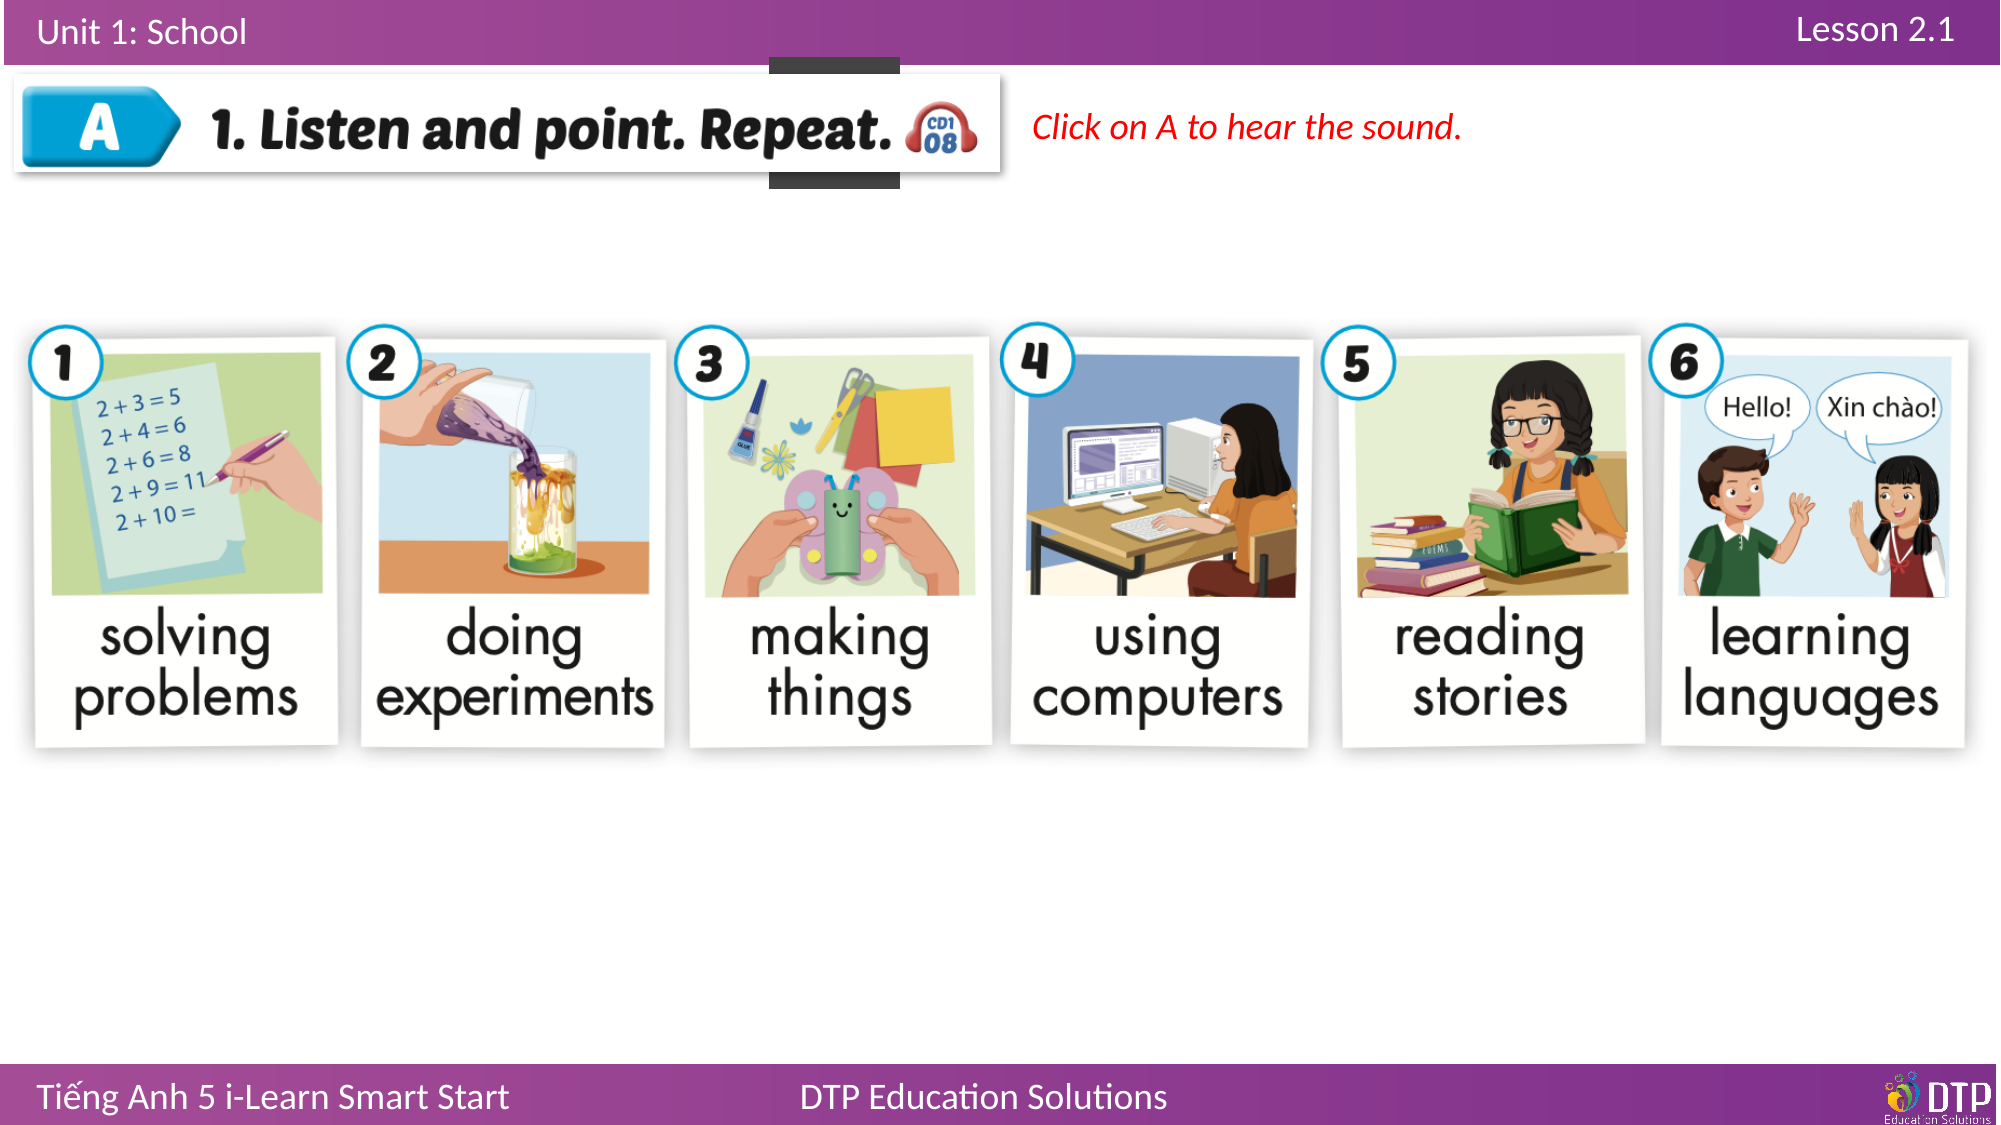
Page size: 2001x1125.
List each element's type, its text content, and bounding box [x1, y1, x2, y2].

picture [13, 317, 1987, 771]
picture [0, 1064, 1996, 1125]
text_box Click on A to hear the sound. [1017, 94, 1694, 155]
picture [4, 0, 2000, 190]
